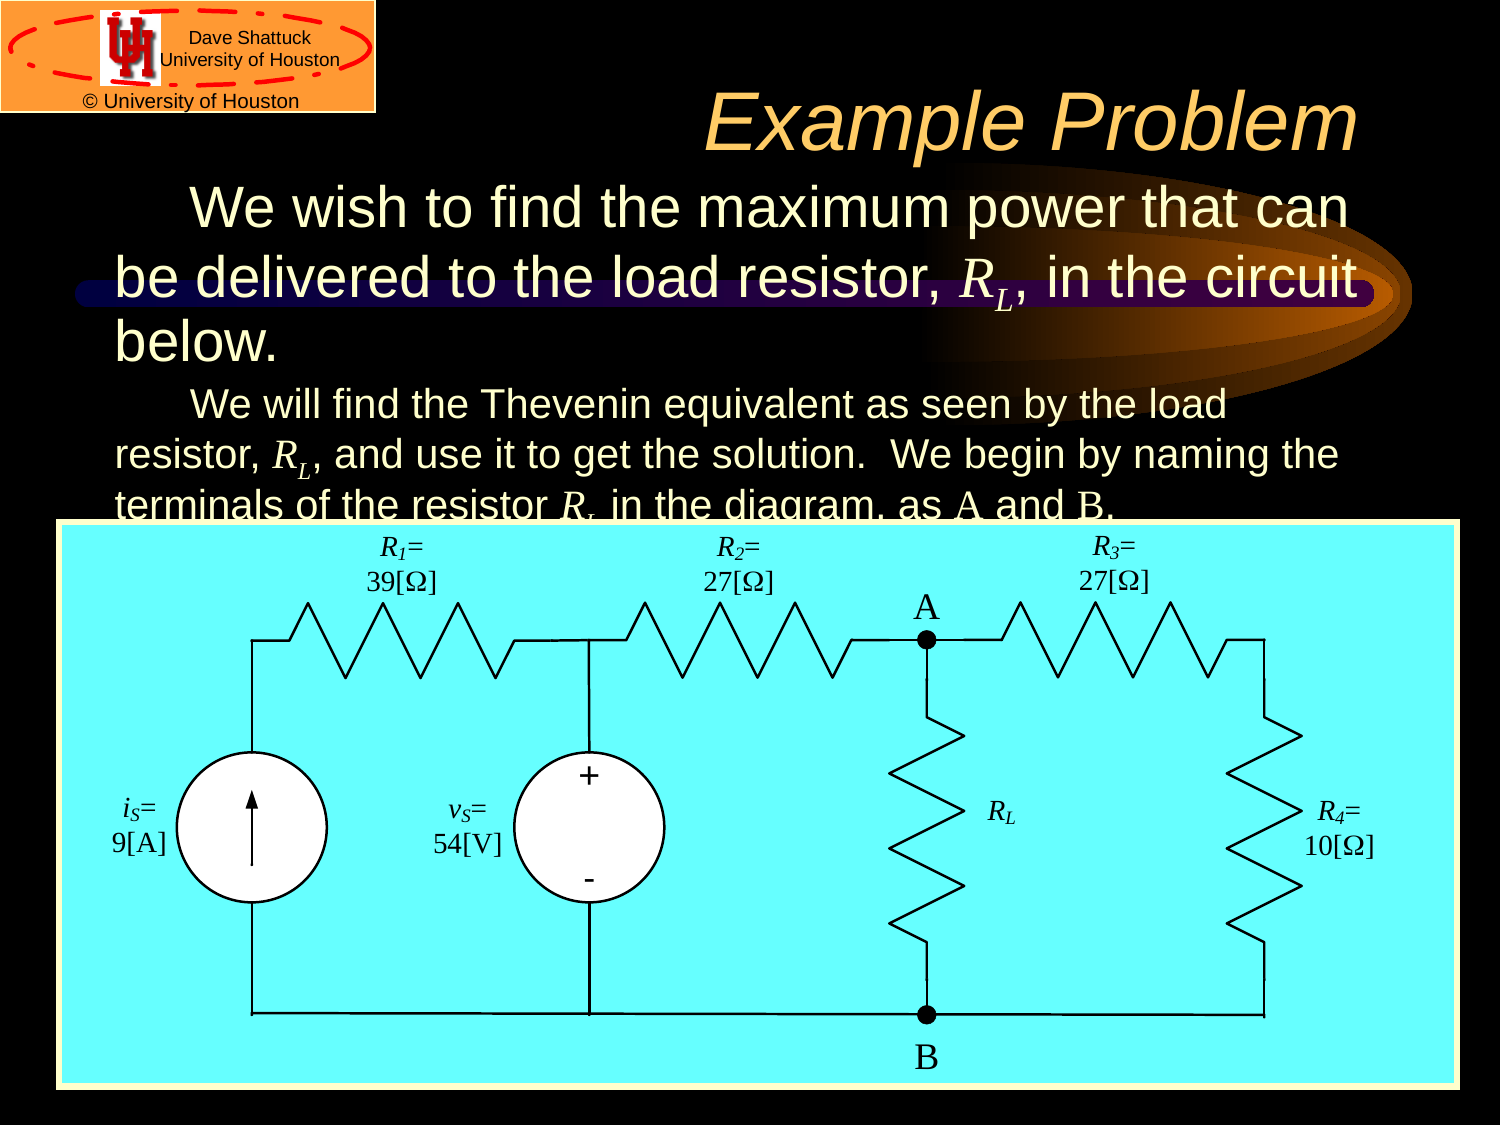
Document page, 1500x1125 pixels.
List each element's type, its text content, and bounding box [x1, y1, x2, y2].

title Example Problem [99, 50, 1375, 169]
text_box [62, 524, 1455, 1084]
list We wish to find the maximum power that can be delivered to the load resistor, RL, in the circuit below. We will find the Thevenin equivalent as seen by the load resistor, RL, and use it to get the solution. We begin by naming the terminals of the resistor RL in the diagram, as A and B. [99, 169, 1375, 519]
